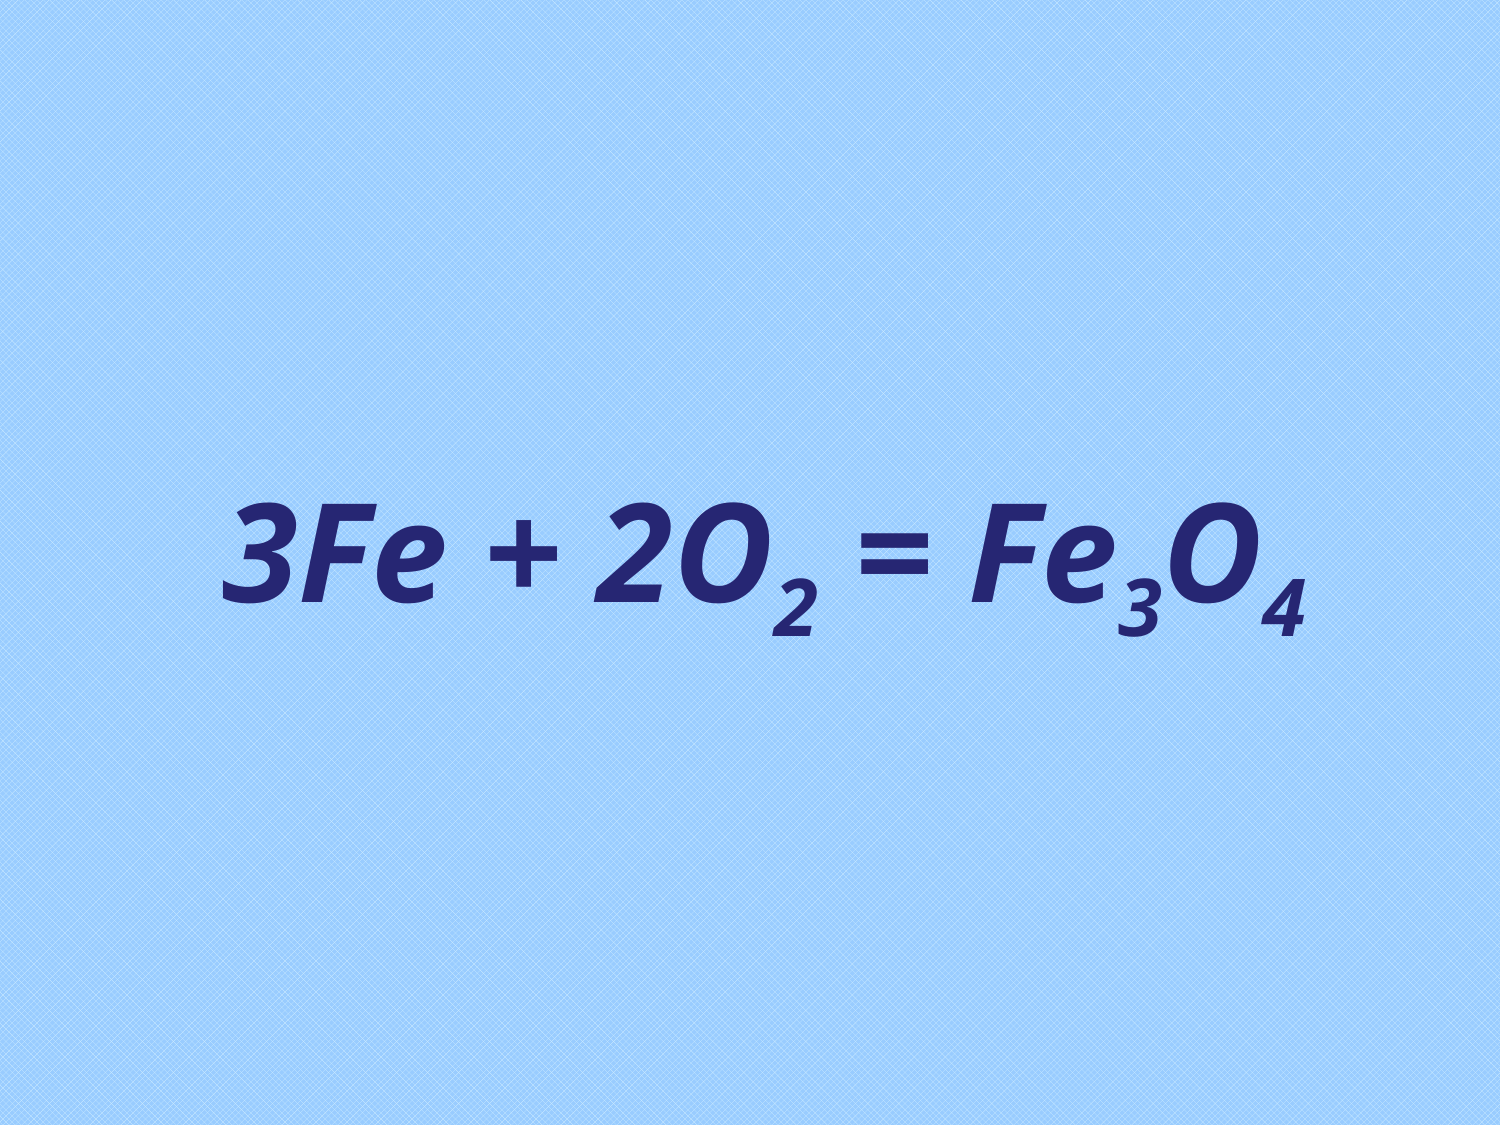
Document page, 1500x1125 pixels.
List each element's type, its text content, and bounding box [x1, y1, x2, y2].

list 3Fе + 2О2 = Fе3О4 [29, 266, 1500, 1059]
